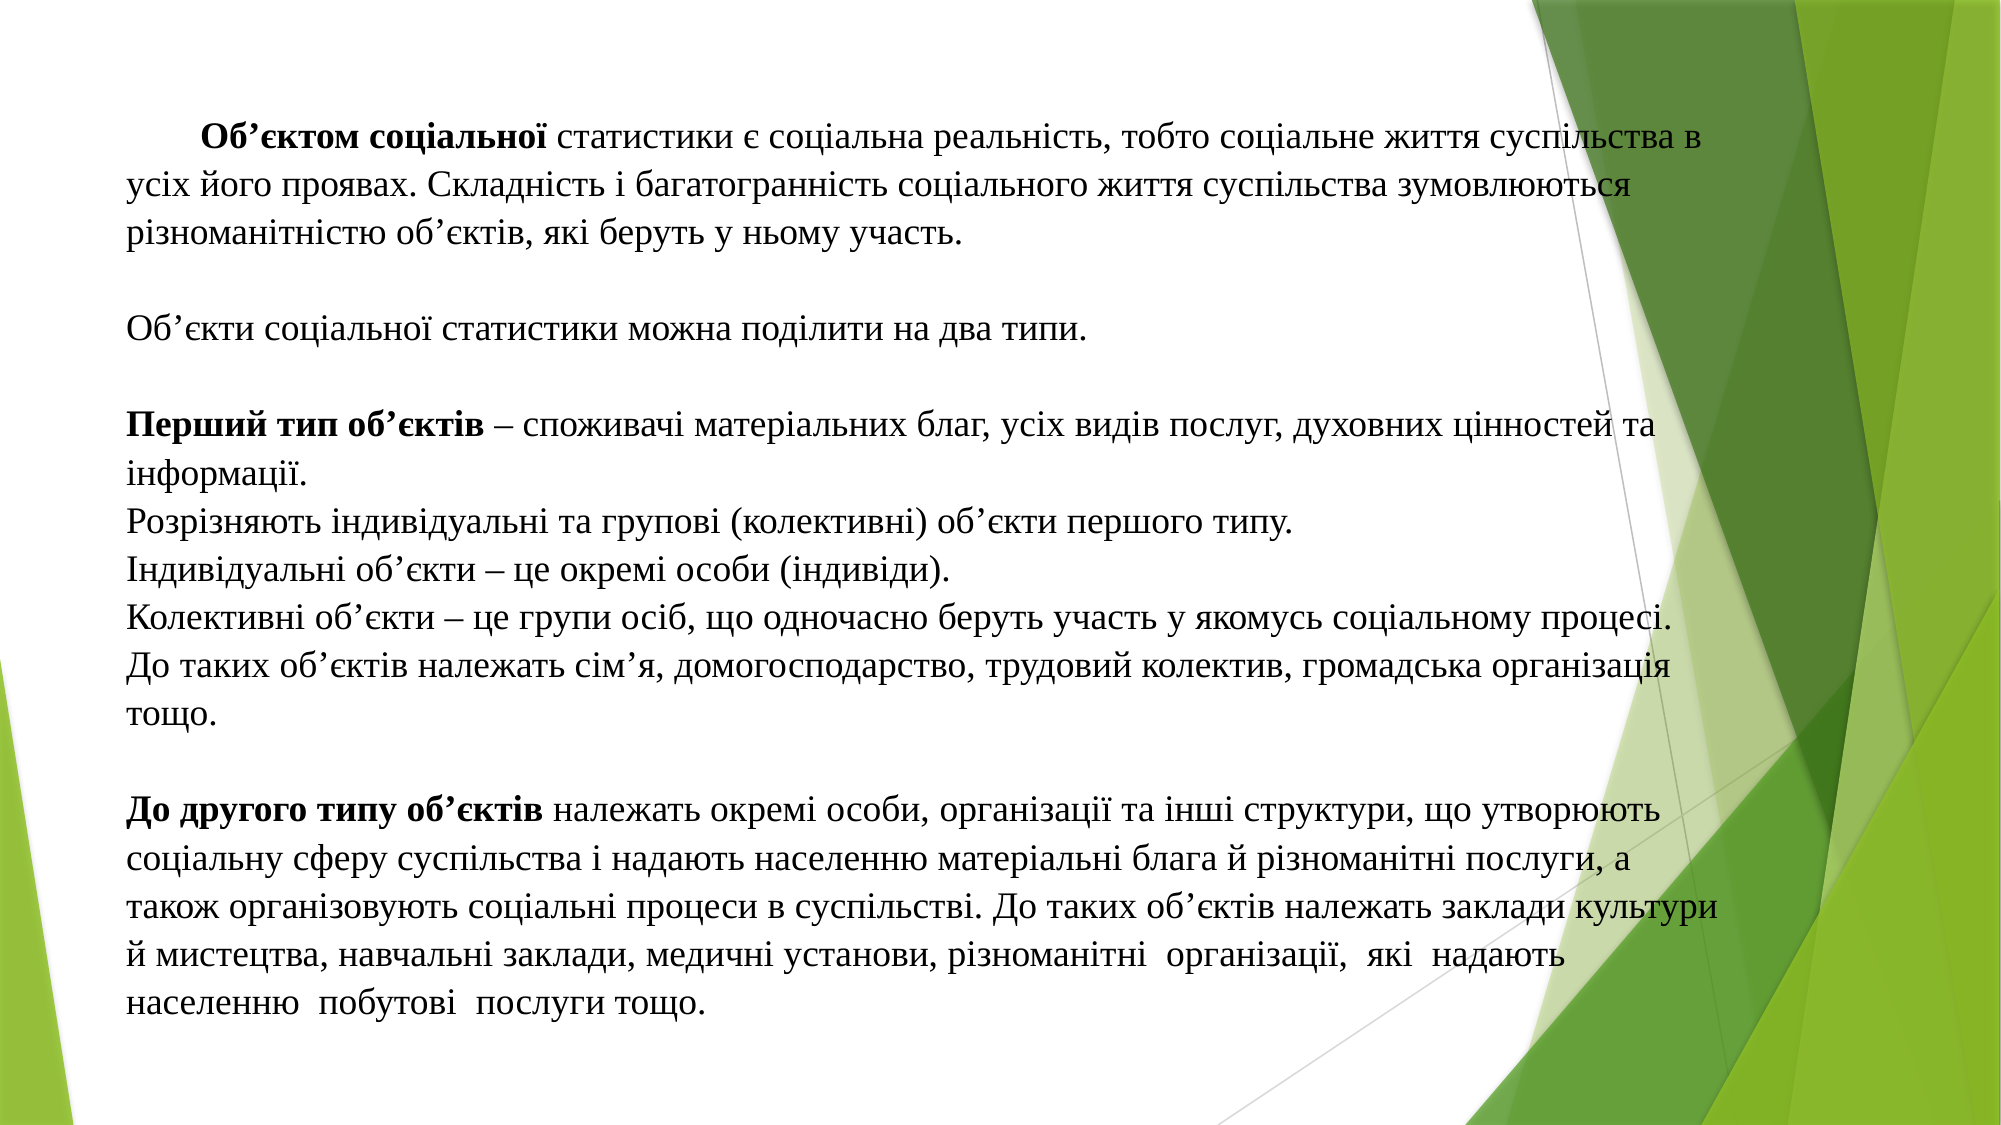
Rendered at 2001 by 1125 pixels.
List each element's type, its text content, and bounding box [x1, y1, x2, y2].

title Об’єктом соціальної статистики є соціальна реальність, тобто соціальне життя суспільства в усіх його проявах. Складність і багатогранність соціального життя суспільства зумовлюються різноманітністю об’єктів, які беруть у ньому участь. Об’єкти соціальної статистики можна поділити на два типи. Перший тип об’єктів – споживачі матеріальних благ, усіх видів послуг, духовних цінностей та інформації. Розрізняють індивідуальні та групові (колективні) об’єкти першого типу. Індивідуальні об’єкти – це окремі особи (індивіди). Колективні об’єкти – це групи осіб, що одночасно беруть участь у якомусь соціальному процесі. До таких об’єктів належать сім’я, домогосподарство, трудовий колектив, громадська організація тощо. До другого типу об’єктів належать окремі особи, організації та інші структури, що утворюють соціальну сферу суспільства і надають населенню матеріальні блага й різноманітні послуги, а також організовують соціальні процеси в суспільстві. До таких об’єктів належать заклади культури й мистецтва, навчальні заклади, медичні установи, різноманітні організації, які надають населенню побутові послуги тощо. [111, 99, 1735, 1081]
